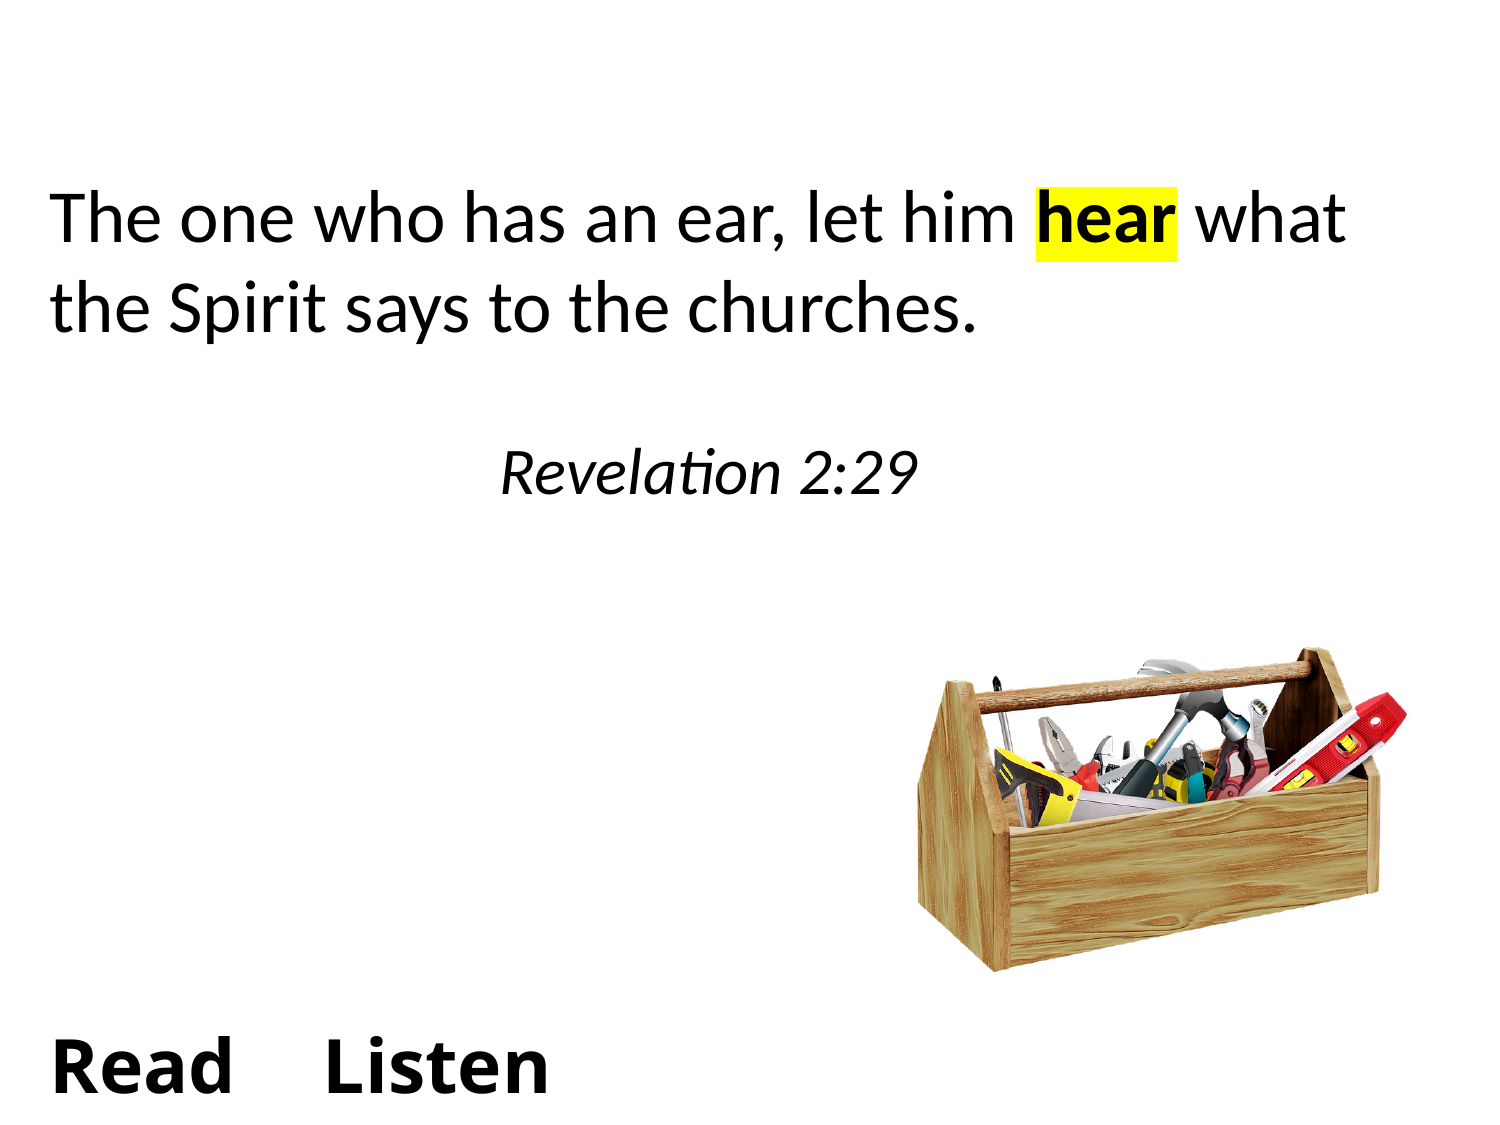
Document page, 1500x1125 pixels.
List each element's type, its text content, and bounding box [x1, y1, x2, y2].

picture [881, 562, 1429, 1065]
text_box Listen [308, 1011, 750, 1117]
text_box Read [34, 1011, 308, 1117]
text_box The one who has an ear, let him hear what the Spirit says to the churches. Revelation 2:29 [34, 160, 1430, 516]
